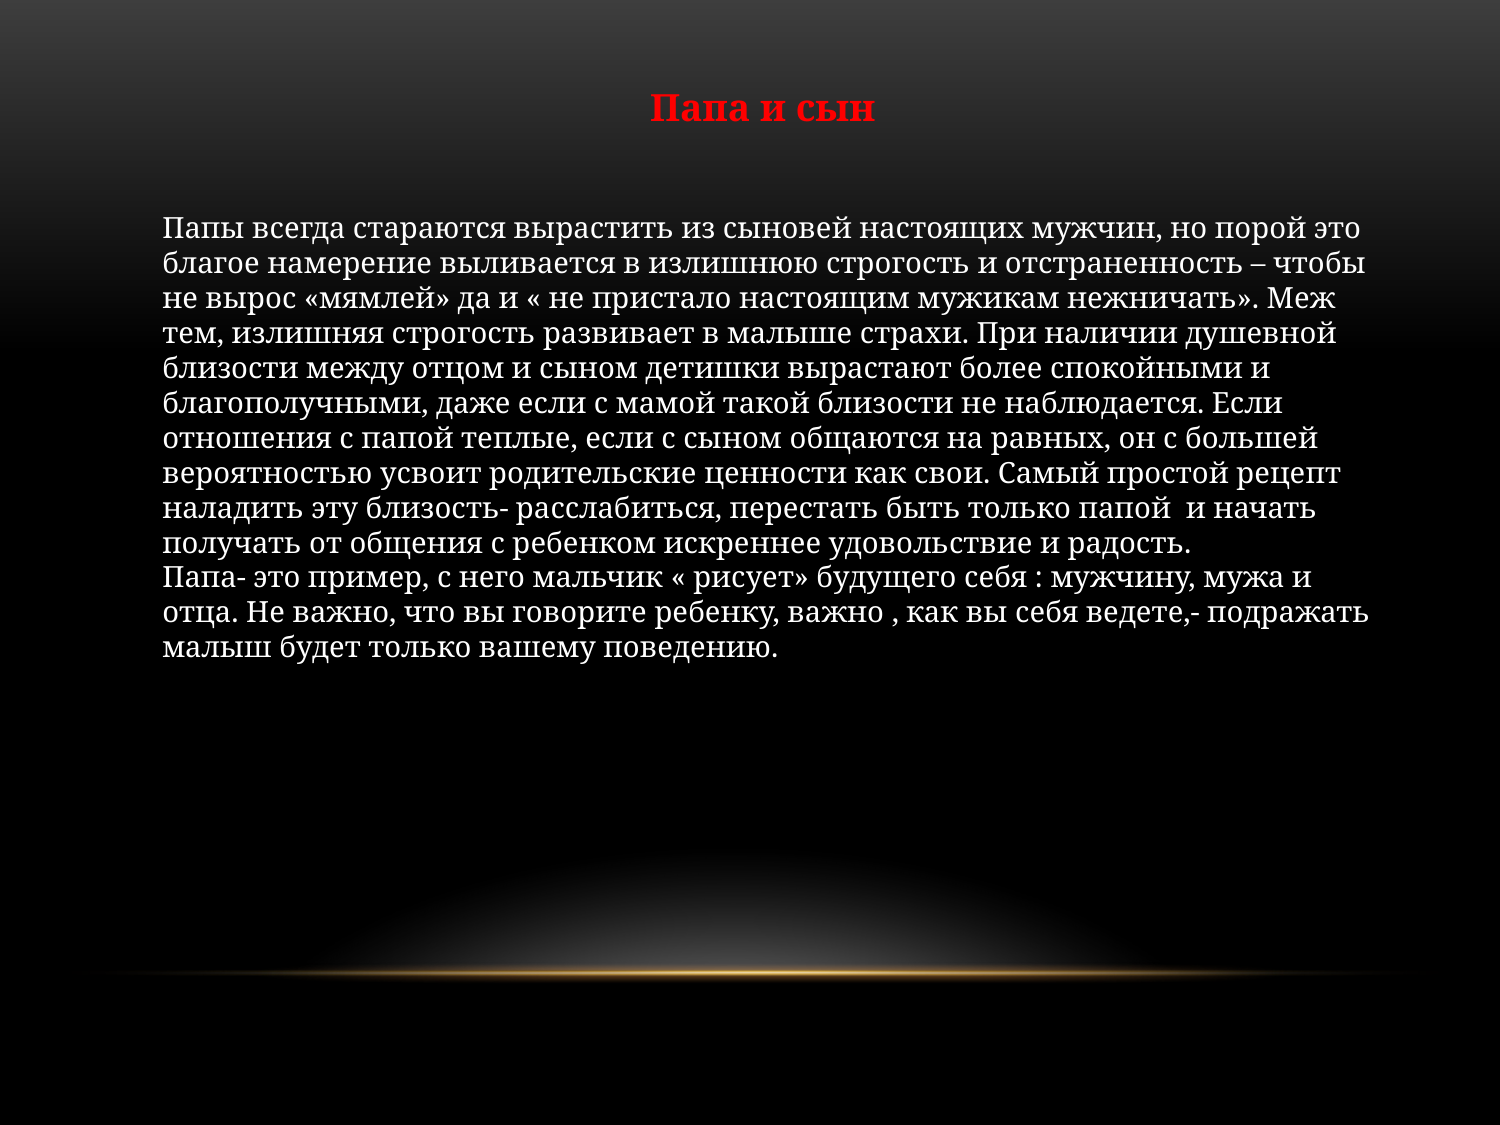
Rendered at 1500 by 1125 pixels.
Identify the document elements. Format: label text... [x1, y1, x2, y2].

text_box Папа и сын Папы всегда стараются вырастить из сыновей настоящих мужчин, но порой это благое намерение выливается в излишнюю строгость и отстраненность – чтобы не вырос «мямлей» да и « не пристало настоящим мужикам нежничать». Меж тем, излишняя строгость развивает в малыше страхи. При наличии душевной близости между отцом и сыном детишки вырастают более спокойными и благополучными, даже если с мамой такой близости не наблюдается. Если отношения с папой теплые, если с сыном общаются на равных, он с большей вероятностью усвоит родительские ценности как свои. Самый простой рецепт наладить эту близость- расслабиться, перестать быть только папой и начать получать от общения с ребенком искреннее удовольствие и радость. Папа- это пример, с него мальчик « рисует» будущего себя : мужчину, мужа и отца. Не важно, что вы говорите ребенку, важно , как вы себя ведете,- подражать малыш будет только вашему поведению. [147, 0, 1388, 672]
picture [0, 0, 1500, 1125]
